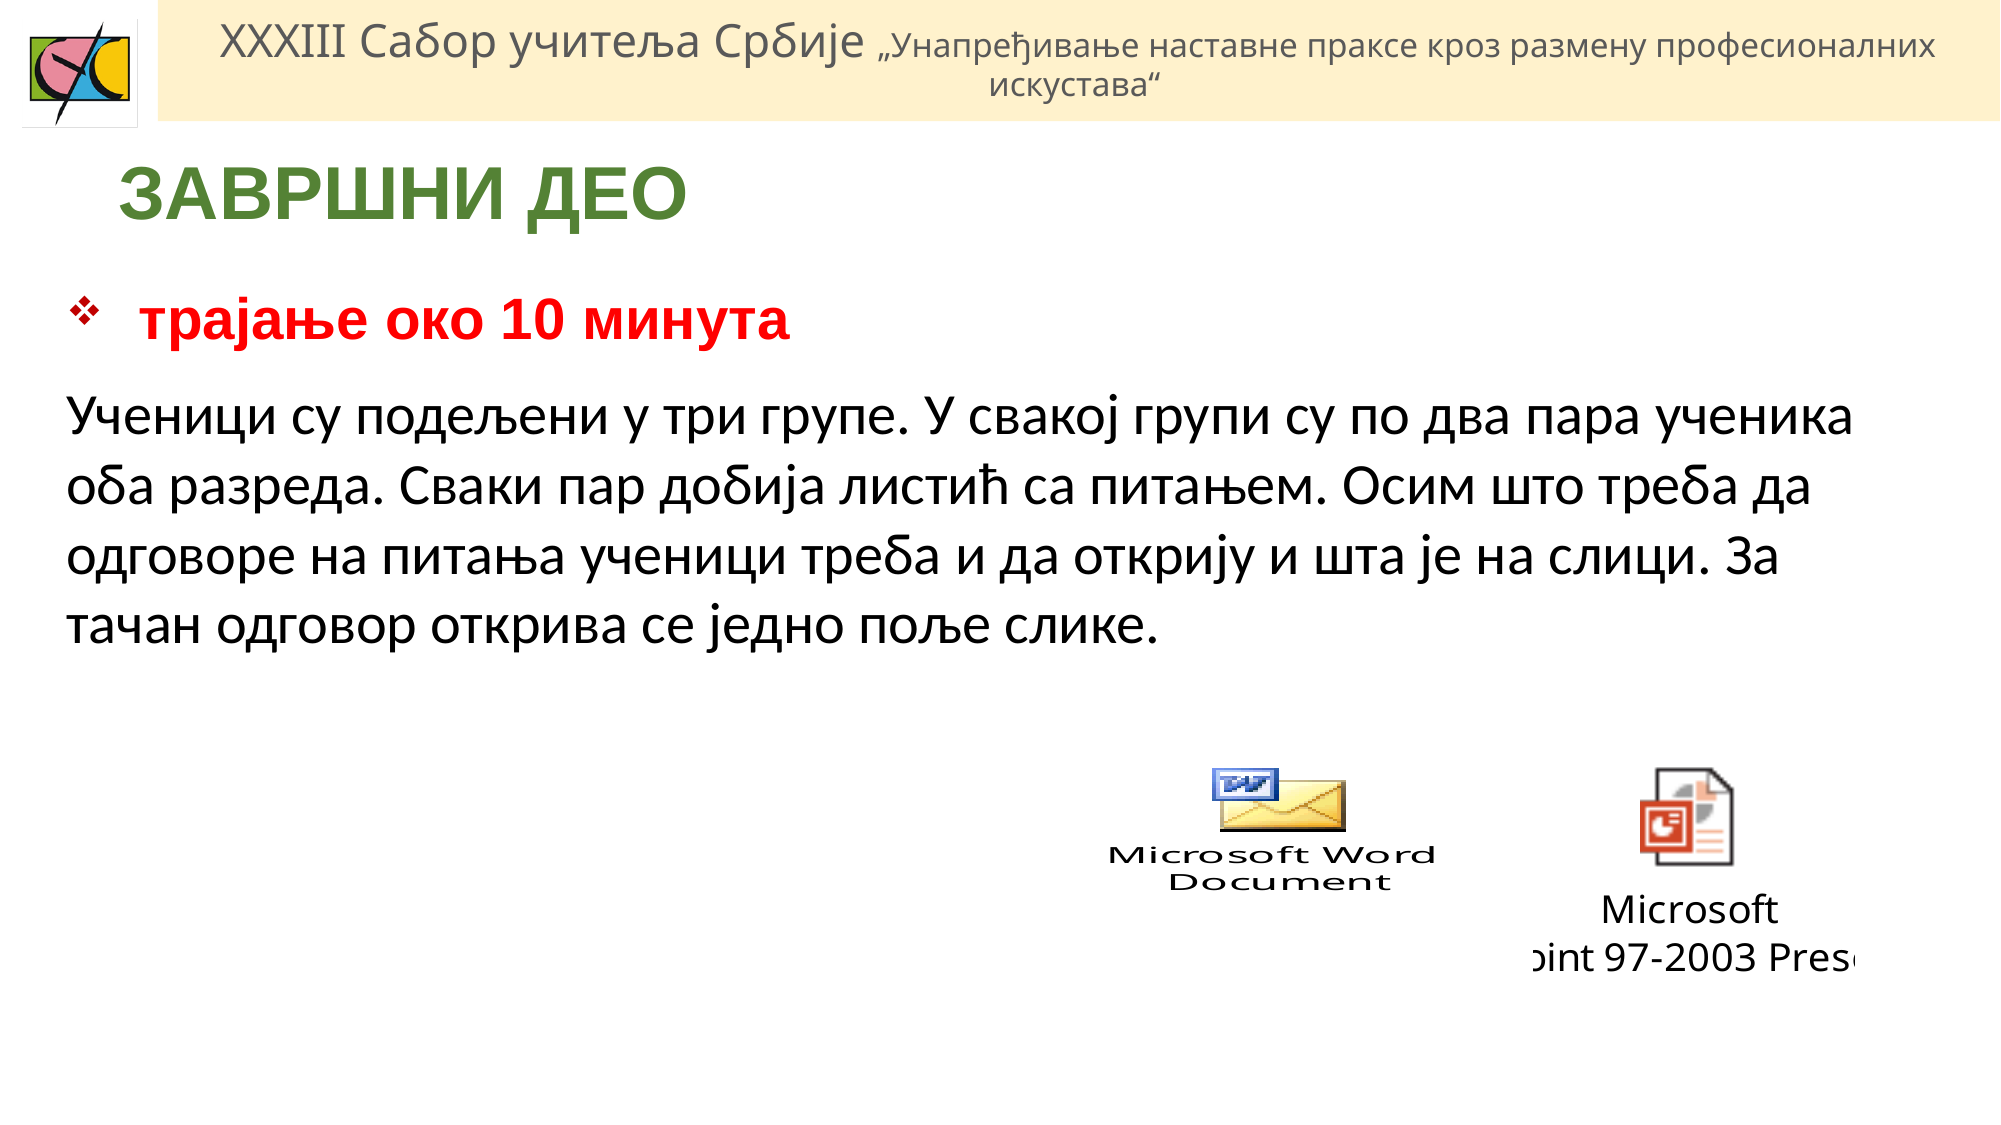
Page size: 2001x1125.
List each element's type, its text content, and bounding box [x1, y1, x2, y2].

title XXXIII Сабор учитеља Србије „Унапређивање наставне праксе кроз размену професионалних искустава“ [157, 0, 2000, 122]
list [1533, 766, 1855, 1027]
text_box ЗАВРШНИ ДЕО [103, 137, 717, 239]
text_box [1078, 766, 1479, 920]
text_box трајање око 10 минута Ученици су подељени у три групе. У свакој групи су по два пара ученика оба разреда. Сваки пар добија листић са питањем. Осим што треба да одговоре на питања ученици треба и да открију и шта је на слици. За тачан одговор открива се једно поље слике. [51, 273, 1922, 670]
picture [22, 19, 138, 128]
